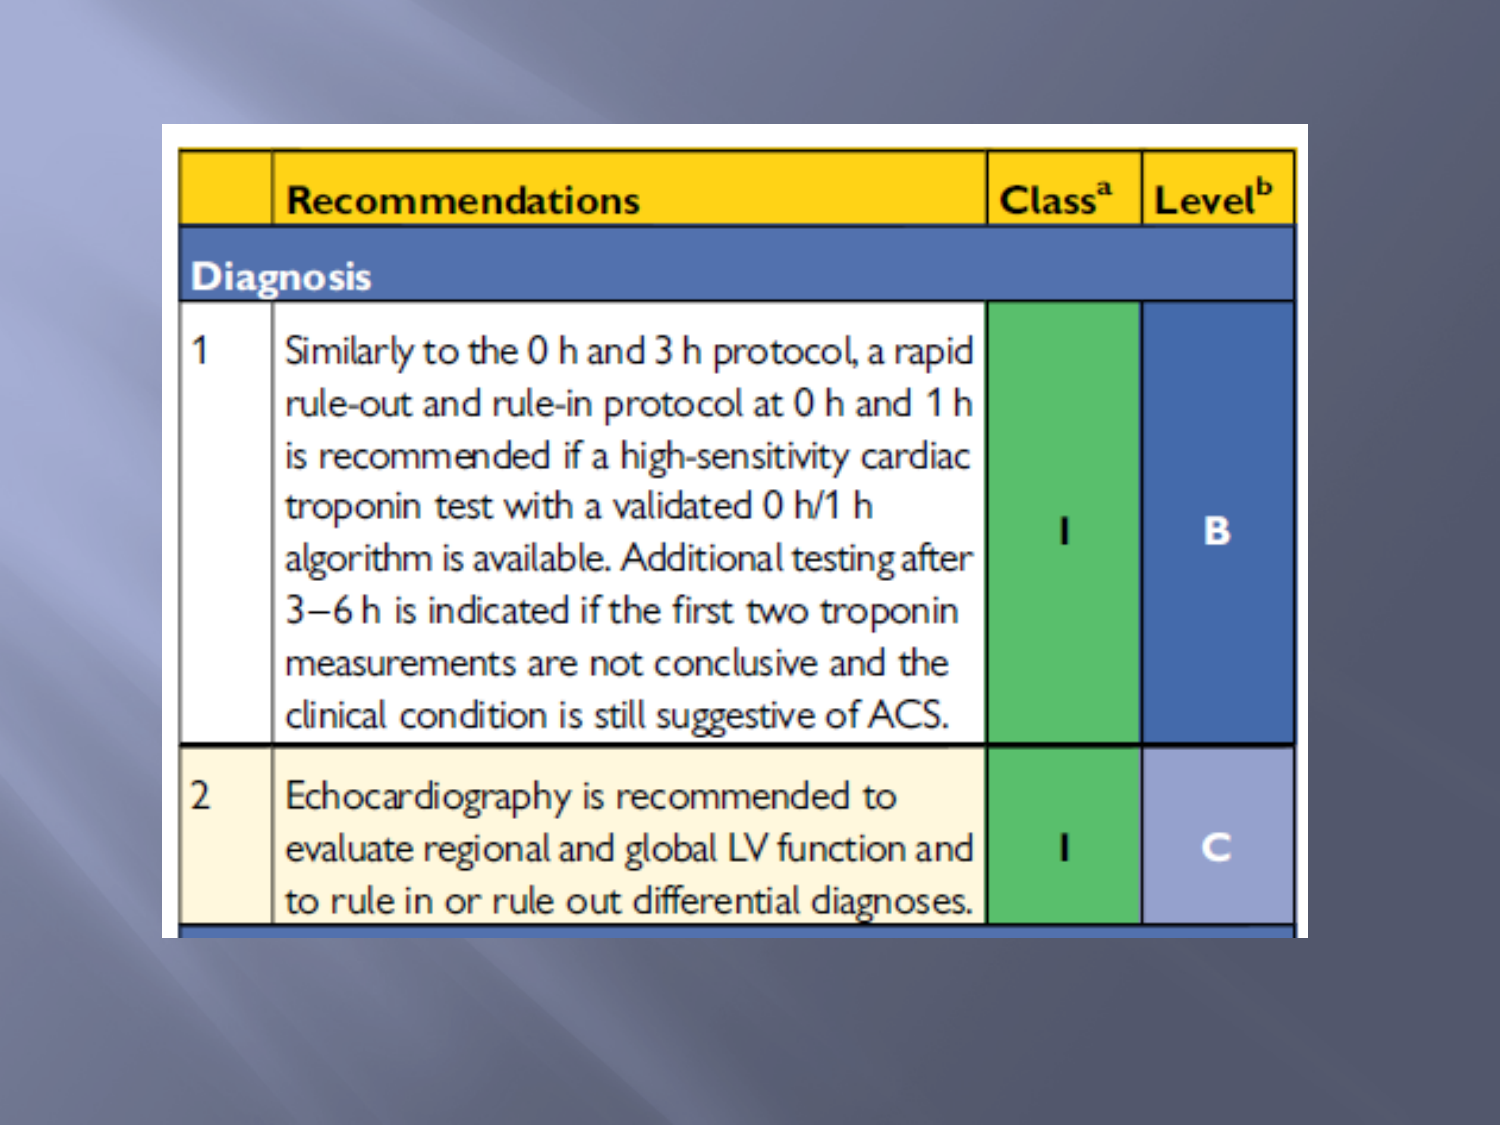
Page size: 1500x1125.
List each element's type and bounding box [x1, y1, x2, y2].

picture [162, 124, 1308, 938]
